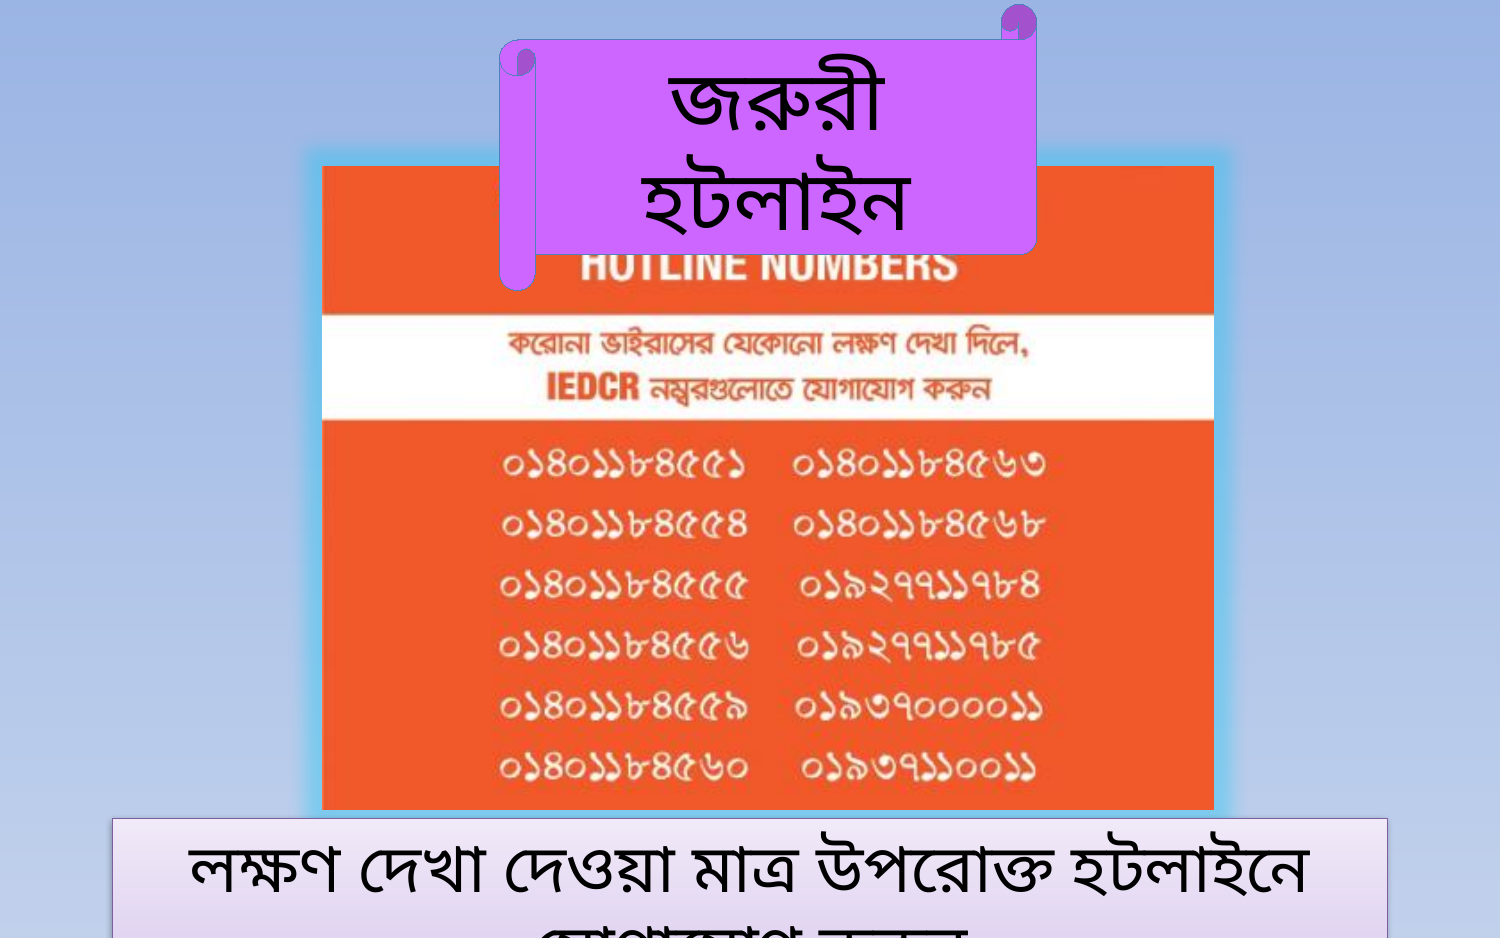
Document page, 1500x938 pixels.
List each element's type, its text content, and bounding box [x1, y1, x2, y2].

picture [322, 165, 1215, 810]
text_box লক্ষণ দেখা দেওয়া মাত্র উপরোক্ত হটলাইনে যোগাযোগ করুন [112, 818, 1388, 938]
text_box জরুরী হটলাইন [499, 4, 1037, 164]
